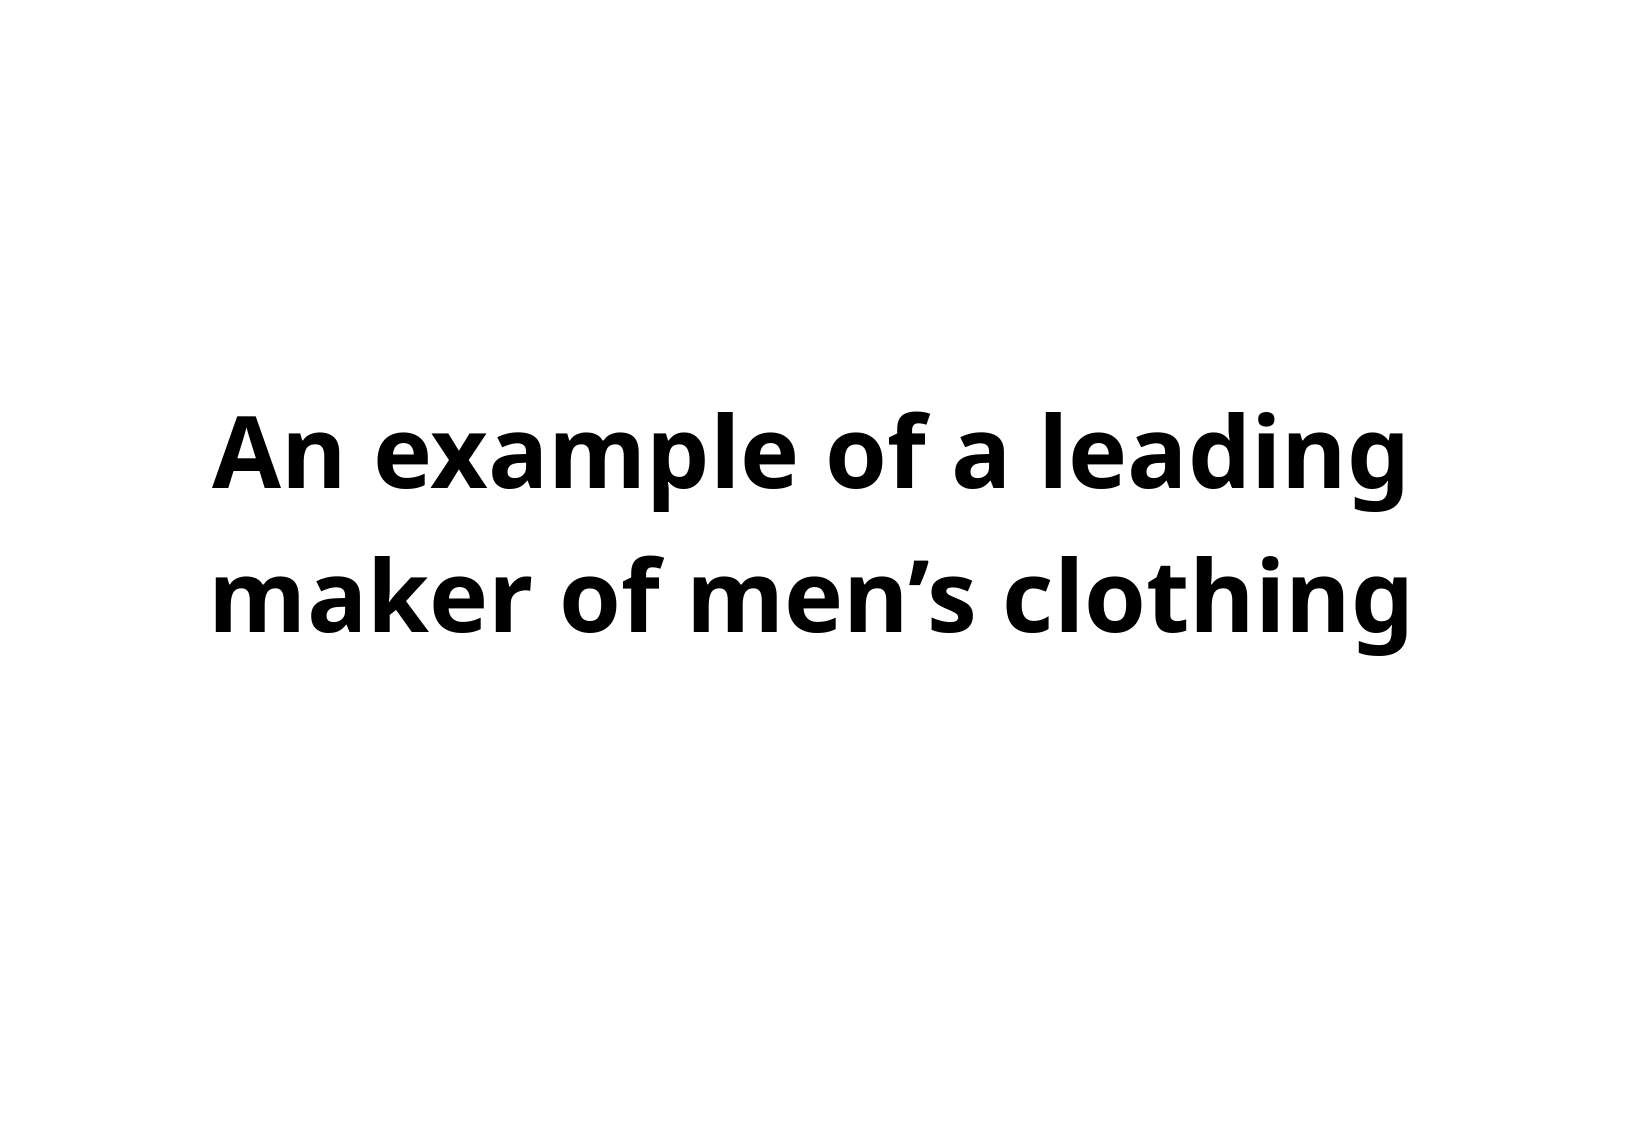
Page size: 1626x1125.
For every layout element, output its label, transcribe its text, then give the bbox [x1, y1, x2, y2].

text_box An example of a leading maker of men’s clothing [150, 205, 1475, 812]
